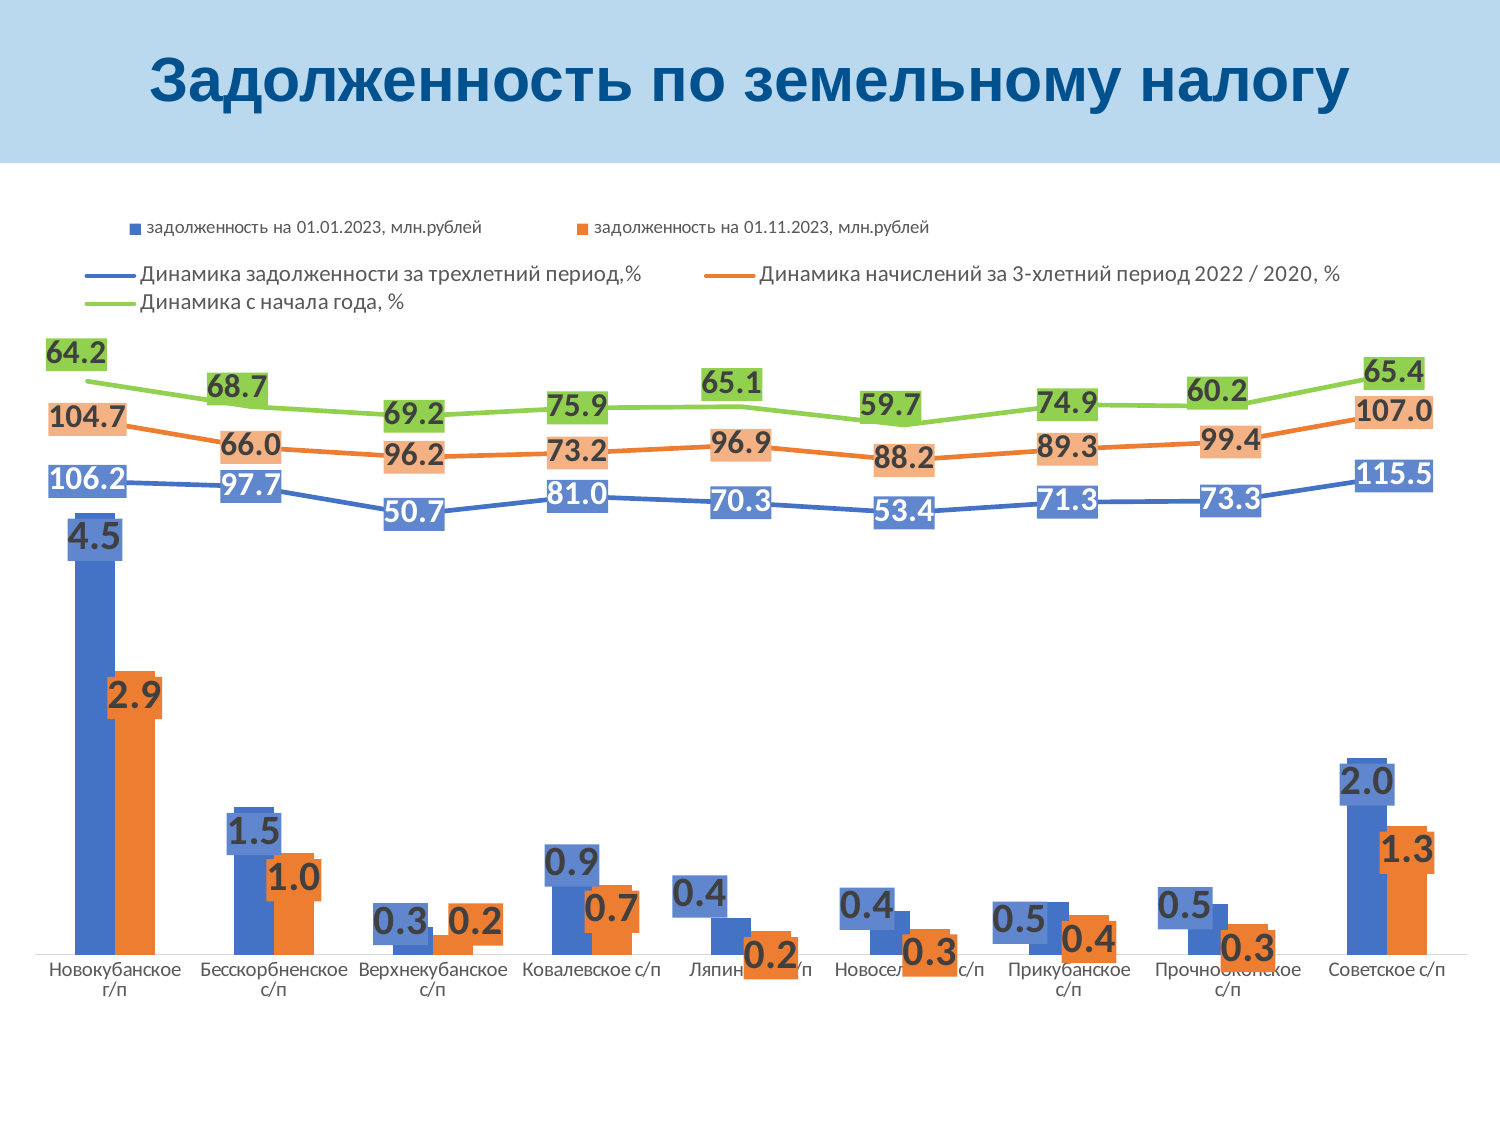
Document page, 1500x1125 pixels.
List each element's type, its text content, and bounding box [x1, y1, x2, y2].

title Задолженность по земельному налогу [0, 0, 1500, 164]
chart [0, 189, 1500, 1017]
